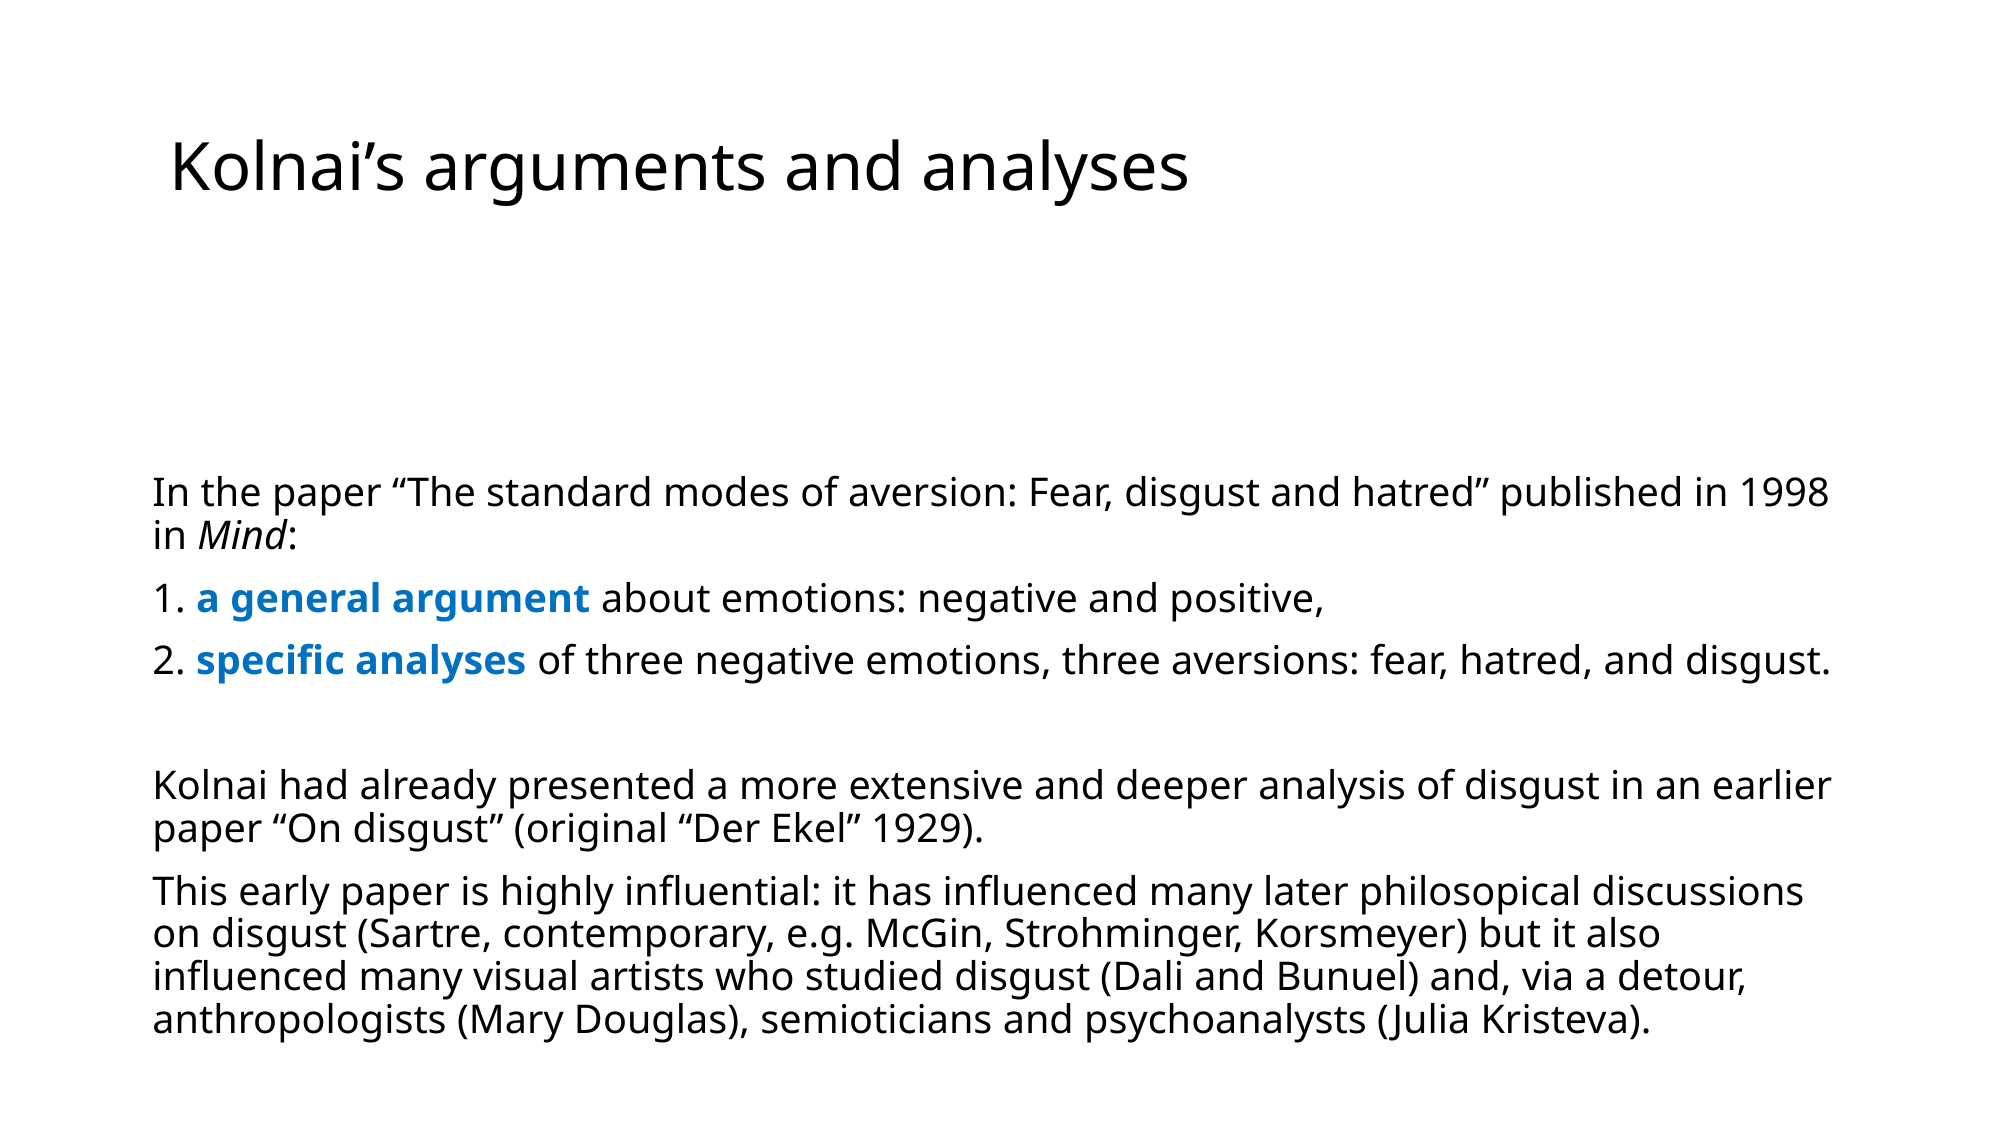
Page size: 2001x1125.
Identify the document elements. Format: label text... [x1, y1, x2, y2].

title Kolnai’s arguments and analyses [137, 59, 1863, 278]
list In the paper “The standard modes of aversion: Fear, disgust and hatred” published in 1998 in Mind: 1. a general argument about emotions: negative and positive, 2. specific analyses of three negative emotions, three aversions: fear, hatred, and disgust. Kolnai had already presented a more extensive and deeper analysis of disgust in an earlier paper “On disgust” (original “Der Ekel” 1929). This early paper is highly influential: it has influenced many later philosopical discussions on disgust (Sartre, contemporary, e.g. McGin, Strohminger, Korsmeyer) but it also influenced many visual artists who studied disgust (Dali and Bunuel) and, via a detour, anthropologists (Mary Douglas), semioticians and psychoanalysts (Julia Kristeva). [137, 299, 1863, 1089]
